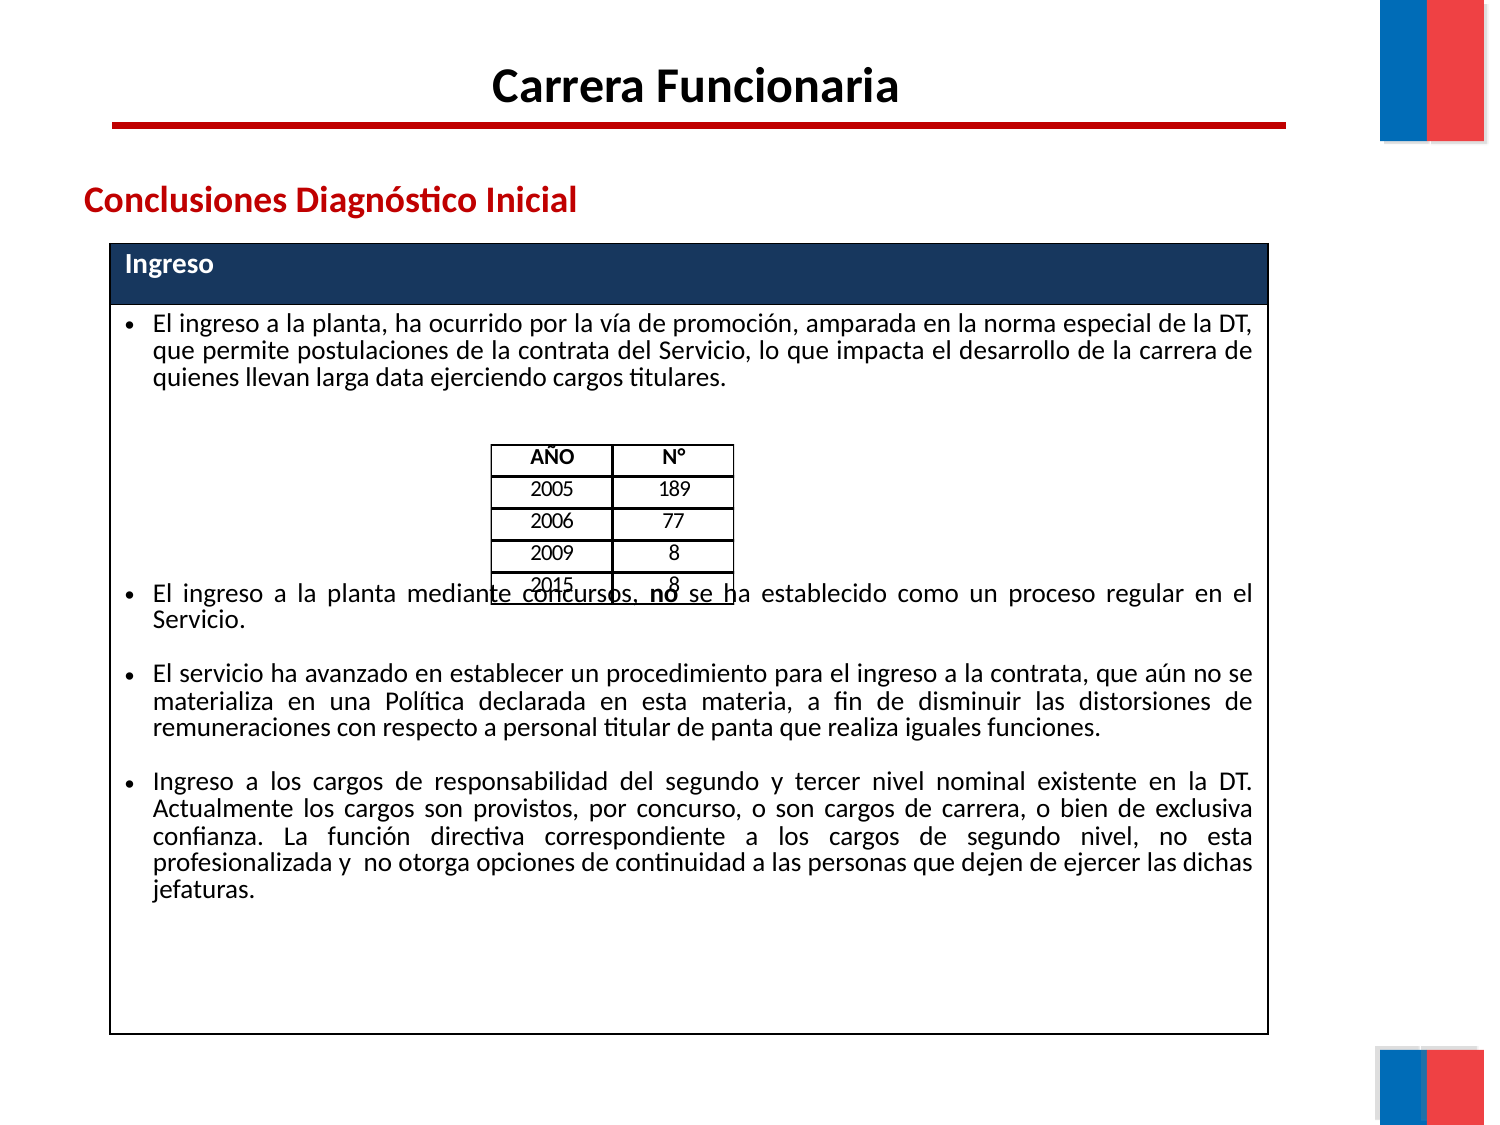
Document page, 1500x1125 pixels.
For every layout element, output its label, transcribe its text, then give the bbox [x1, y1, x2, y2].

picture [490, 444, 736, 607]
text_box Carrera Funcionaria [41, 45, 1352, 120]
table_cell El ingreso a la planta, ha ocurrido por la vía de promoción, amparada en la norma especial de la DT, que permite postulaciones de la contrata del Servicio, lo que impacta el desarrollo de la carrera de quienes llevan larga data ejerciendo cargos titulares. El ingreso a la planta mediante concursos, no se ha establecido como un proceso regular en el Servicio. El servicio ha avanzado en establecer un procedimiento para el ingreso a la contrata, que aún no se materializa en una Política declarada en esta materia, a fin de disminuir las distorsiones de remuneraciones con respecto a personal titular de panta que realiza iguales funciones. Ingreso a los cargos de responsabilidad del segundo y tercer nivel nominal existente en la DT. Actualmente los cargos son provistos, por concurso, o son cargos de carrera, o bien de exclusiva confianza. La función directiva correspondiente a los cargos de segundo nivel, no esta profesionalizada y no otorga opciones de continuidad a las personas que dejen de ejercer las dichas jefaturas. [111, 305, 1267, 1033]
table_header Ingreso [111, 244, 1267, 304]
text_box Conclusiones Diagnóstico Inicial [69, 167, 708, 228]
